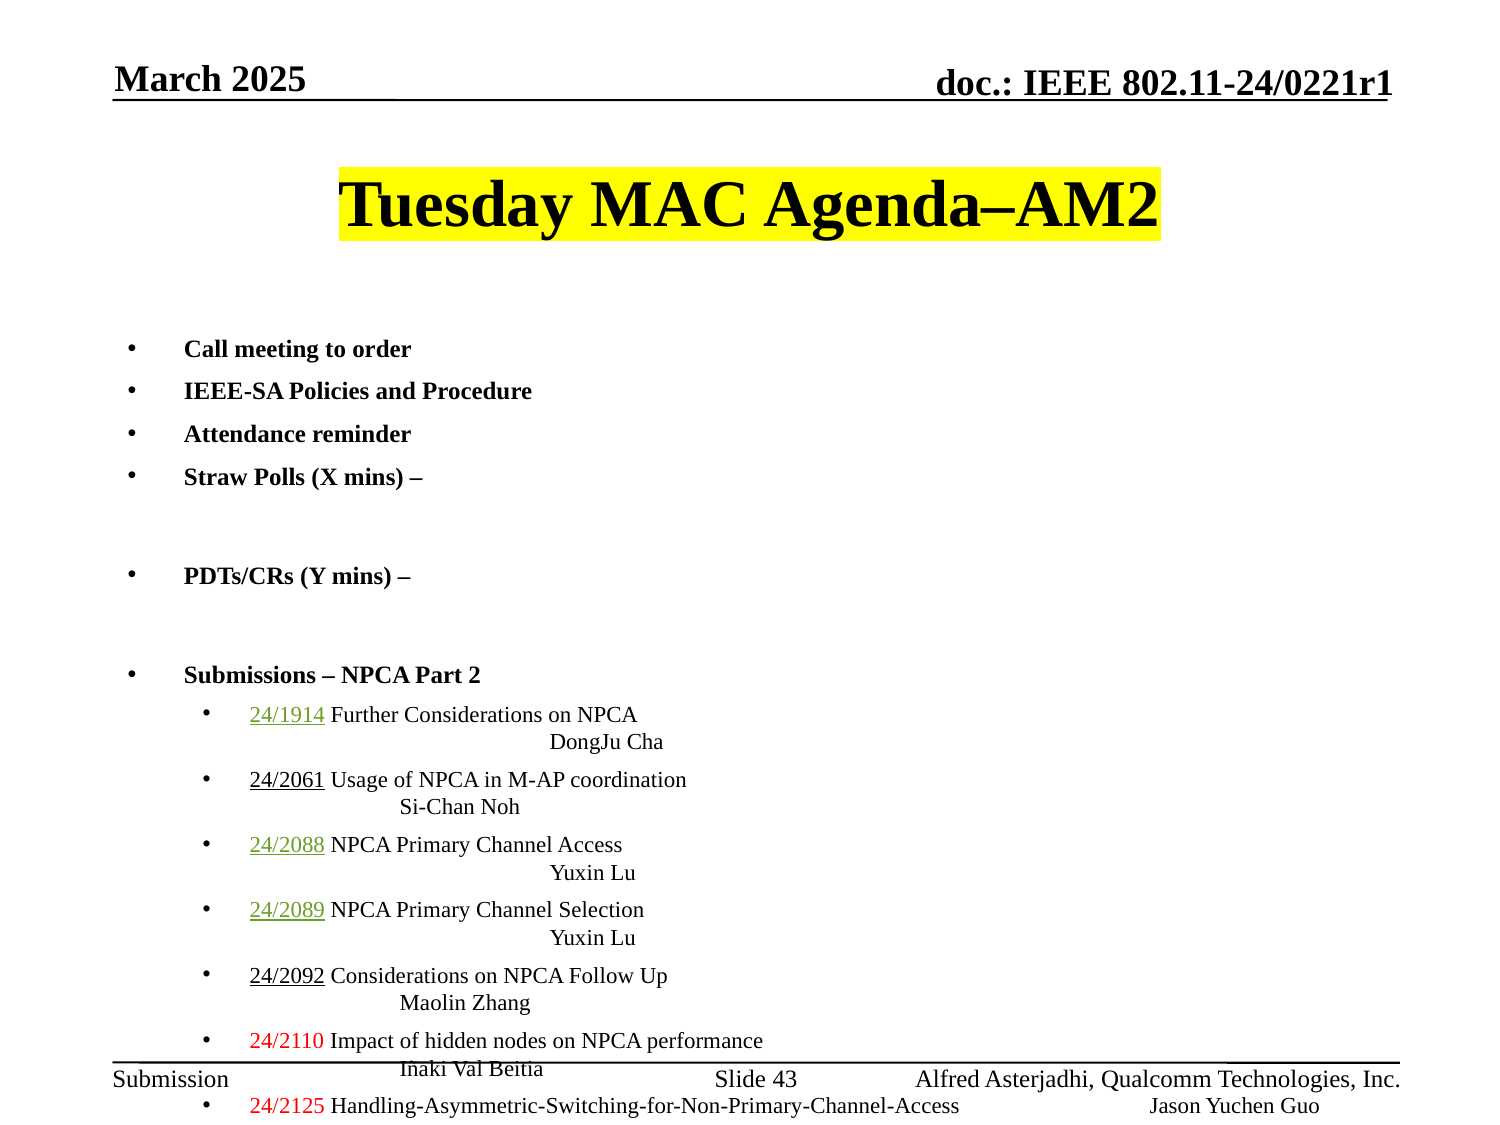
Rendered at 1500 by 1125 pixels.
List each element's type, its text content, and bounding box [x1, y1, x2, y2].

slide_number Slide 43 [712, 1061, 800, 1123]
footer Alfred Asterjadhi, Qualcomm Technologies, Inc. [878, 1061, 1402, 1093]
list Call meeting to order IEEE-SA Policies and Procedure Attendance reminder Straw Polls (X mins) – PDTs/CRs (Y mins) – Submissions – NPCA Part 2 24/1914 Further Considerations on NPCA DongJu Cha 24/2061 Usage of NPCA in M-AP coordination Si-Chan Noh 24/2088 NPCA Primary Channel Access Yuxin Lu 24/2089 NPCA Primary Channel Selection Yuxin Lu 24/2092 Considerations on NPCA Follow Up Maolin Zhang 24/2110 Impact of hidden nodes on NPCA performance Iñaki Val Beitia 24/2125 Handling-Asymmetric-Switching-for-Non-Primary-Channel-Access Jason Yuchen Guo 24/2139 Non-Primary Channel Access with MLO Hui Che AoB: Recess [112, 324, 1388, 1000]
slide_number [114, 54, 423, 100]
title Tuesday MAC Agenda–AM2 [112, 112, 1388, 288]
